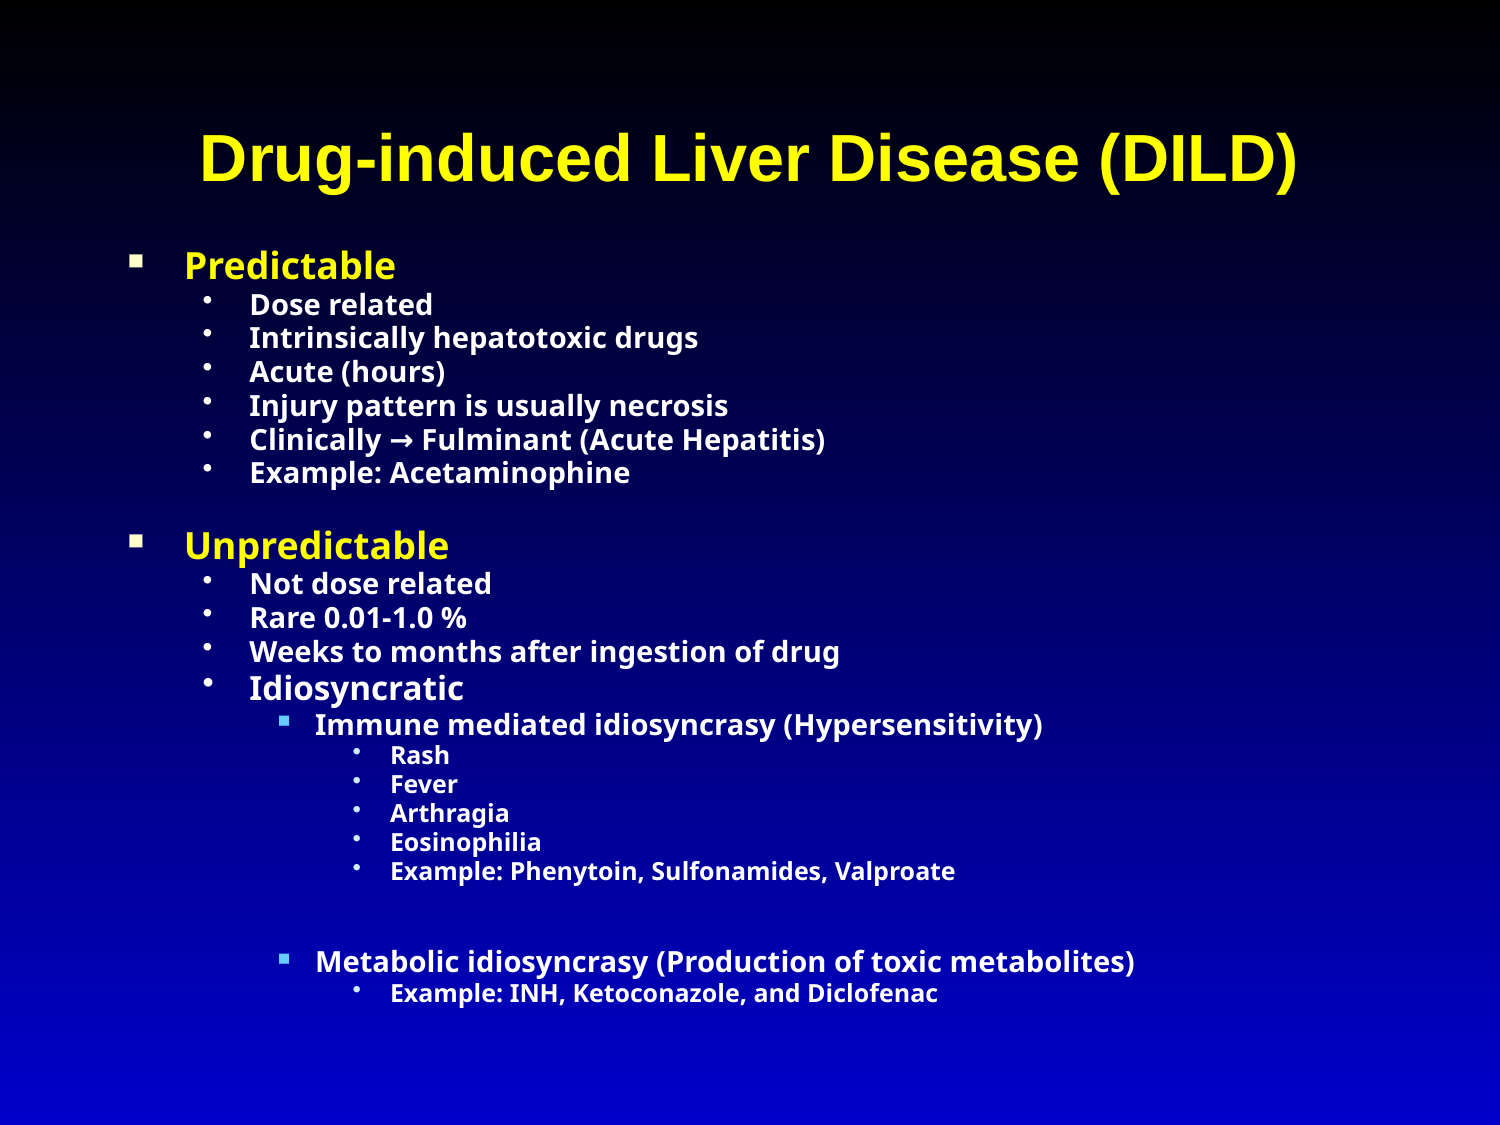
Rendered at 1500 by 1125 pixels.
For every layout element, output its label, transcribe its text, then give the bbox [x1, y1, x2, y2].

list Predictable Dose related Intrinsically hepatotoxic drugs Acute (hours) Injury pattern is usually necrosis Clinically → Fulminant (Acute Hepatitis) Example: Acetaminophine Unpredictable Not dose related Rare 0.01-1.0 % Weeks to months after ingestion of drug Idiosyncratic Immune mediated idiosyncrasy (Hypersensitivity) Rash Fever Arthragia Eosinophilia Example: Phenytoin, Sulfonamides, Valproate Metabolic idiosyncrasy (Production of toxic metabolites) Example: INH, Ketoconazole, and Diclofenac [112, 244, 1365, 1094]
title Drug-induced Liver Disease (DILD) [112, 66, 1388, 244]
